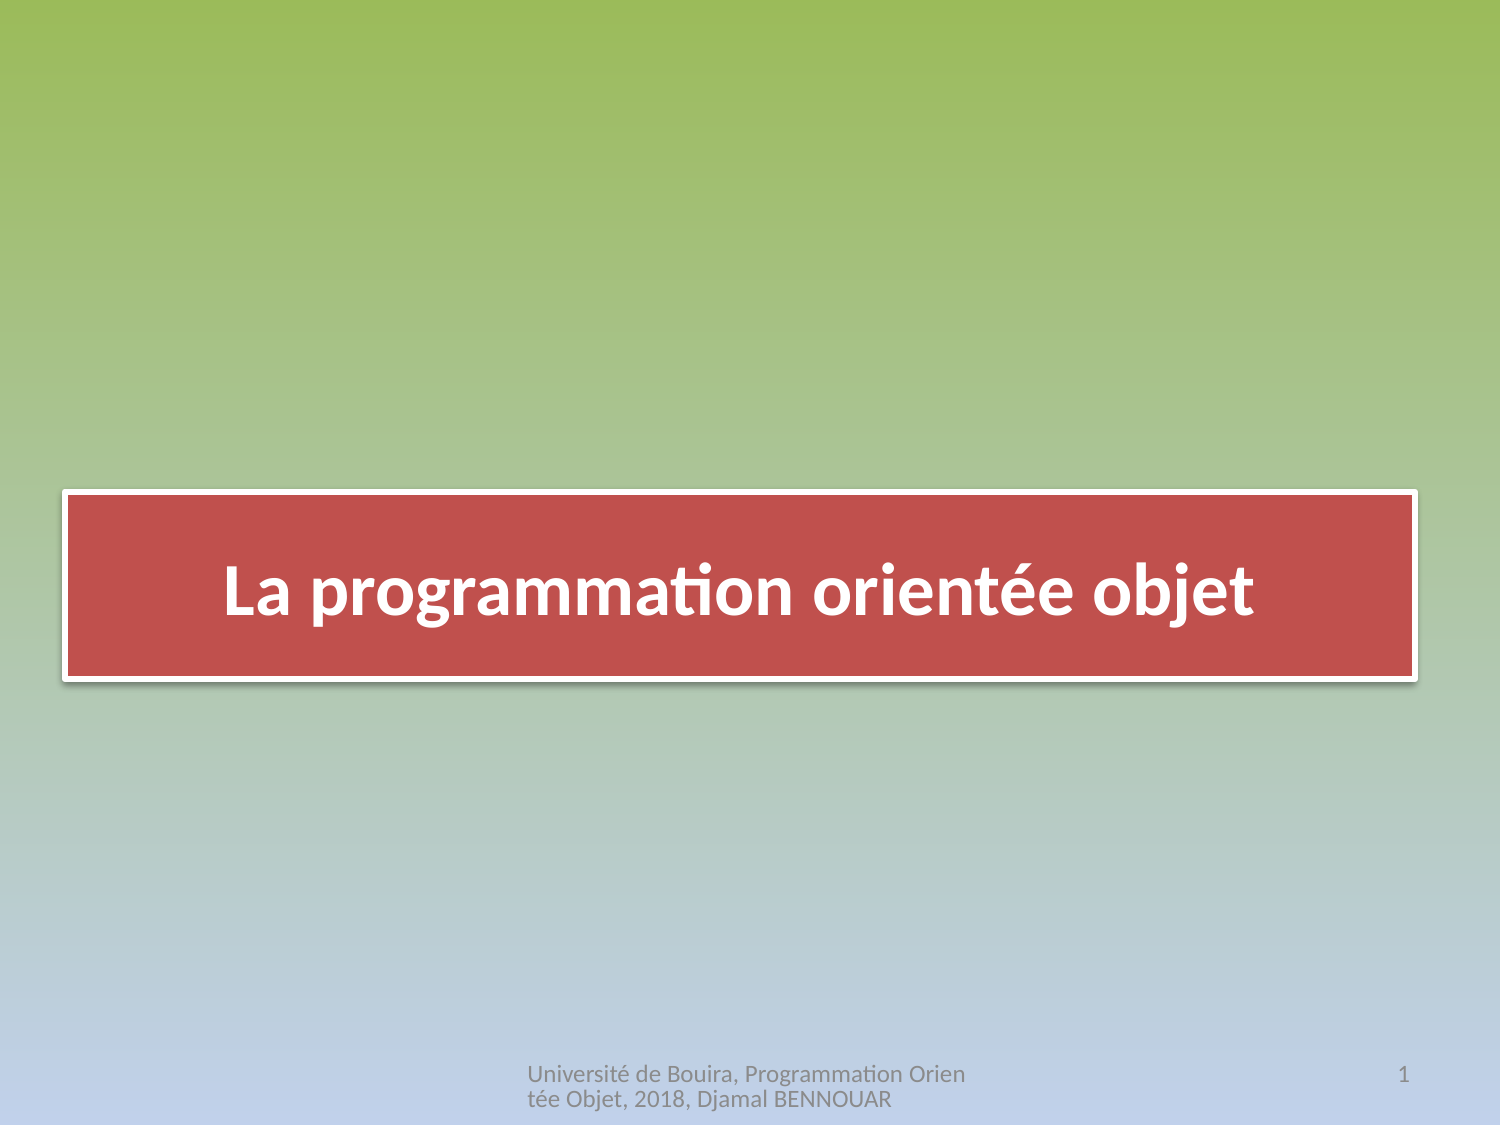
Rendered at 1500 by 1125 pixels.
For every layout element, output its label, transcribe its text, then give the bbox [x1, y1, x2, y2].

title La programmation orientée objet [62, 489, 1418, 682]
footer Université de Bouira, Programmation Orientée Objet, 2018, Djamal BENNOUAR [512, 1042, 988, 1103]
slide_number 1 [1074, 1042, 1425, 1103]
